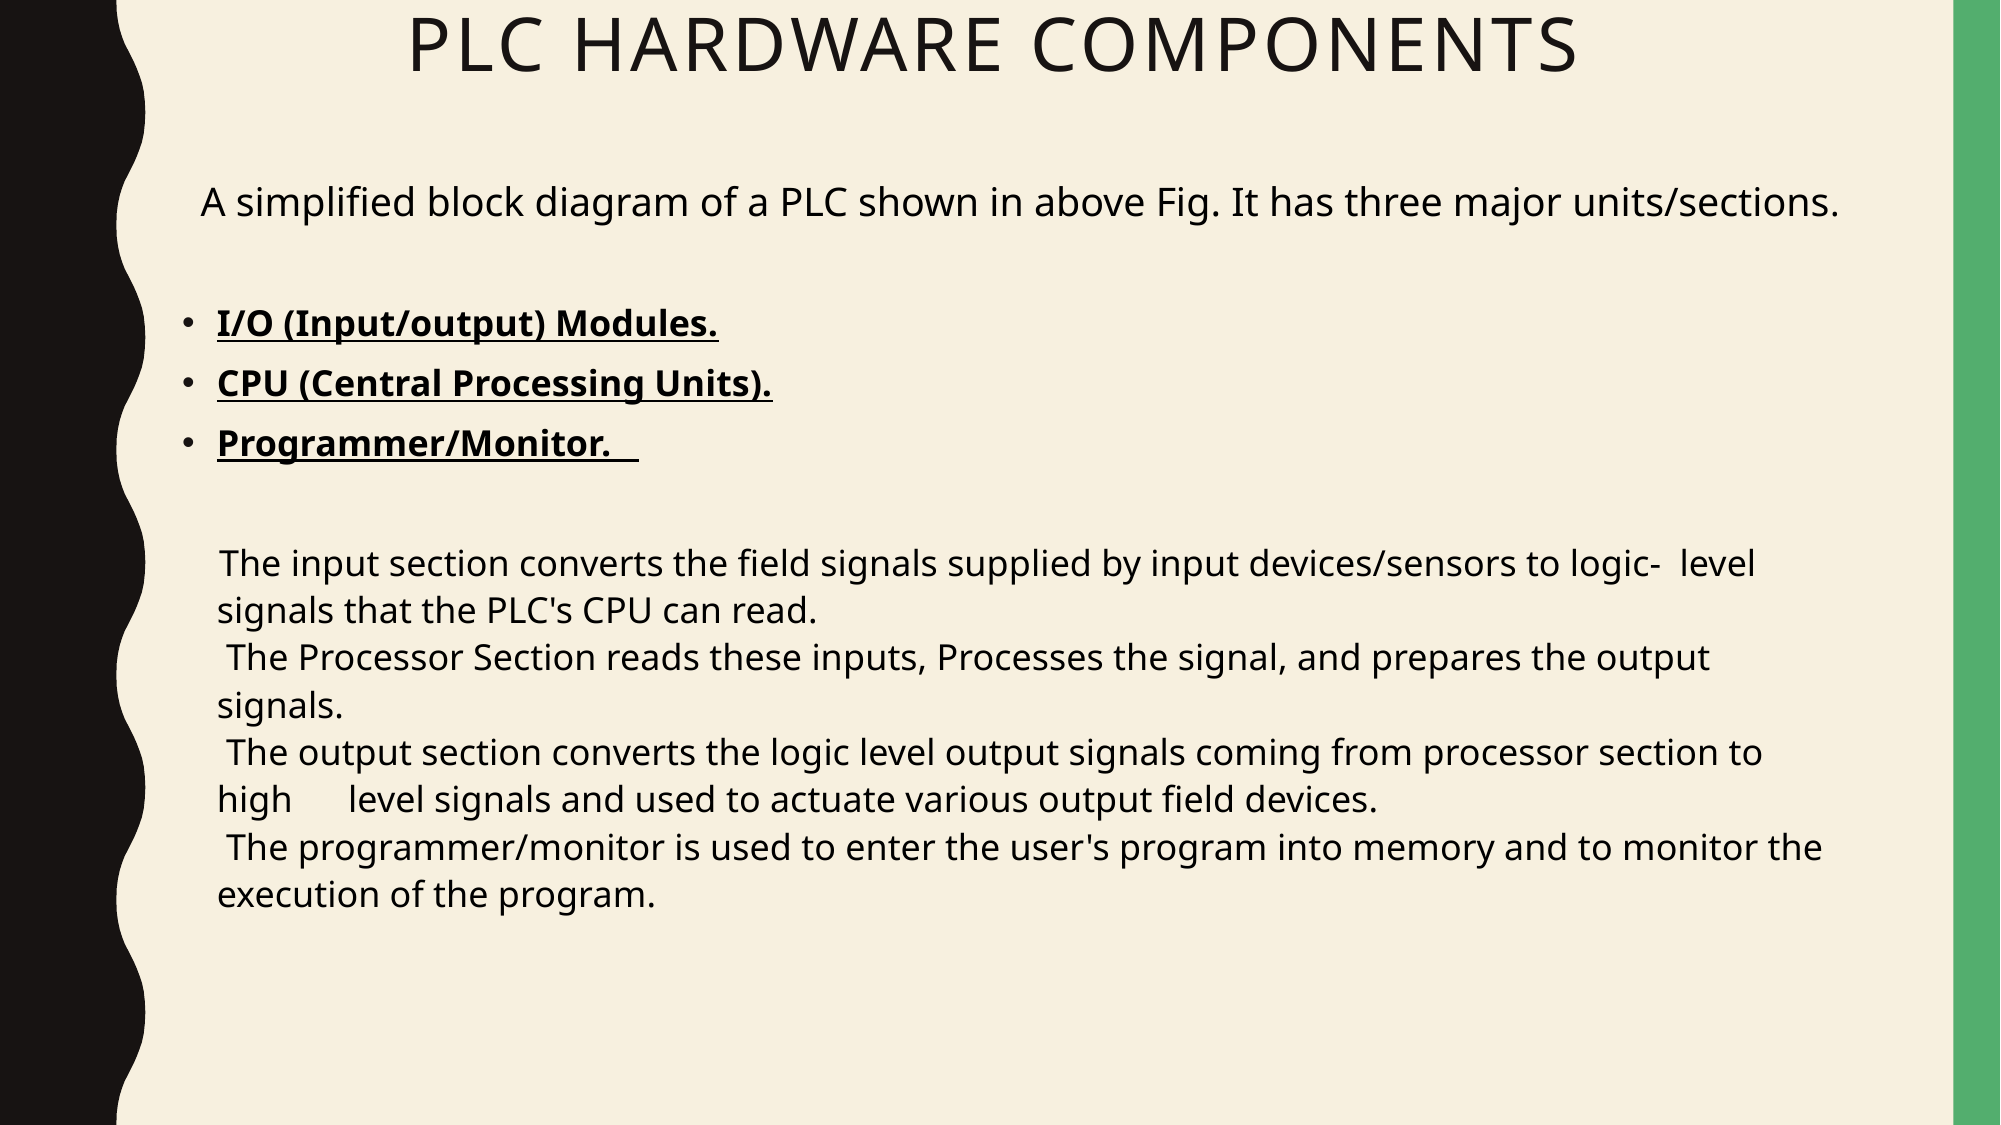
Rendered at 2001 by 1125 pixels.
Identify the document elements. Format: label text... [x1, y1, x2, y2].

title Plc hardware components [250, 0, 1635, 159]
list A simplified block diagram of a PLC shown in above Fig. It has three major units/sections. I/O (Input/output) Modules. CPU (Central Processing Units). Programmer/Monitor. The input section converts the field signals supplied by input devices/sensors to logic- level signals that the PLC's CPU can read. The Processor Section reads these inputs, Processes the signal, and prepares the output signals. The output section converts the logic level output signals coming from processor section to high level signals and used to actuate various output field devices. The programmer/monitor is used to enter the user's program into memory and to monitor the execution of the program. [167, 164, 1863, 963]
